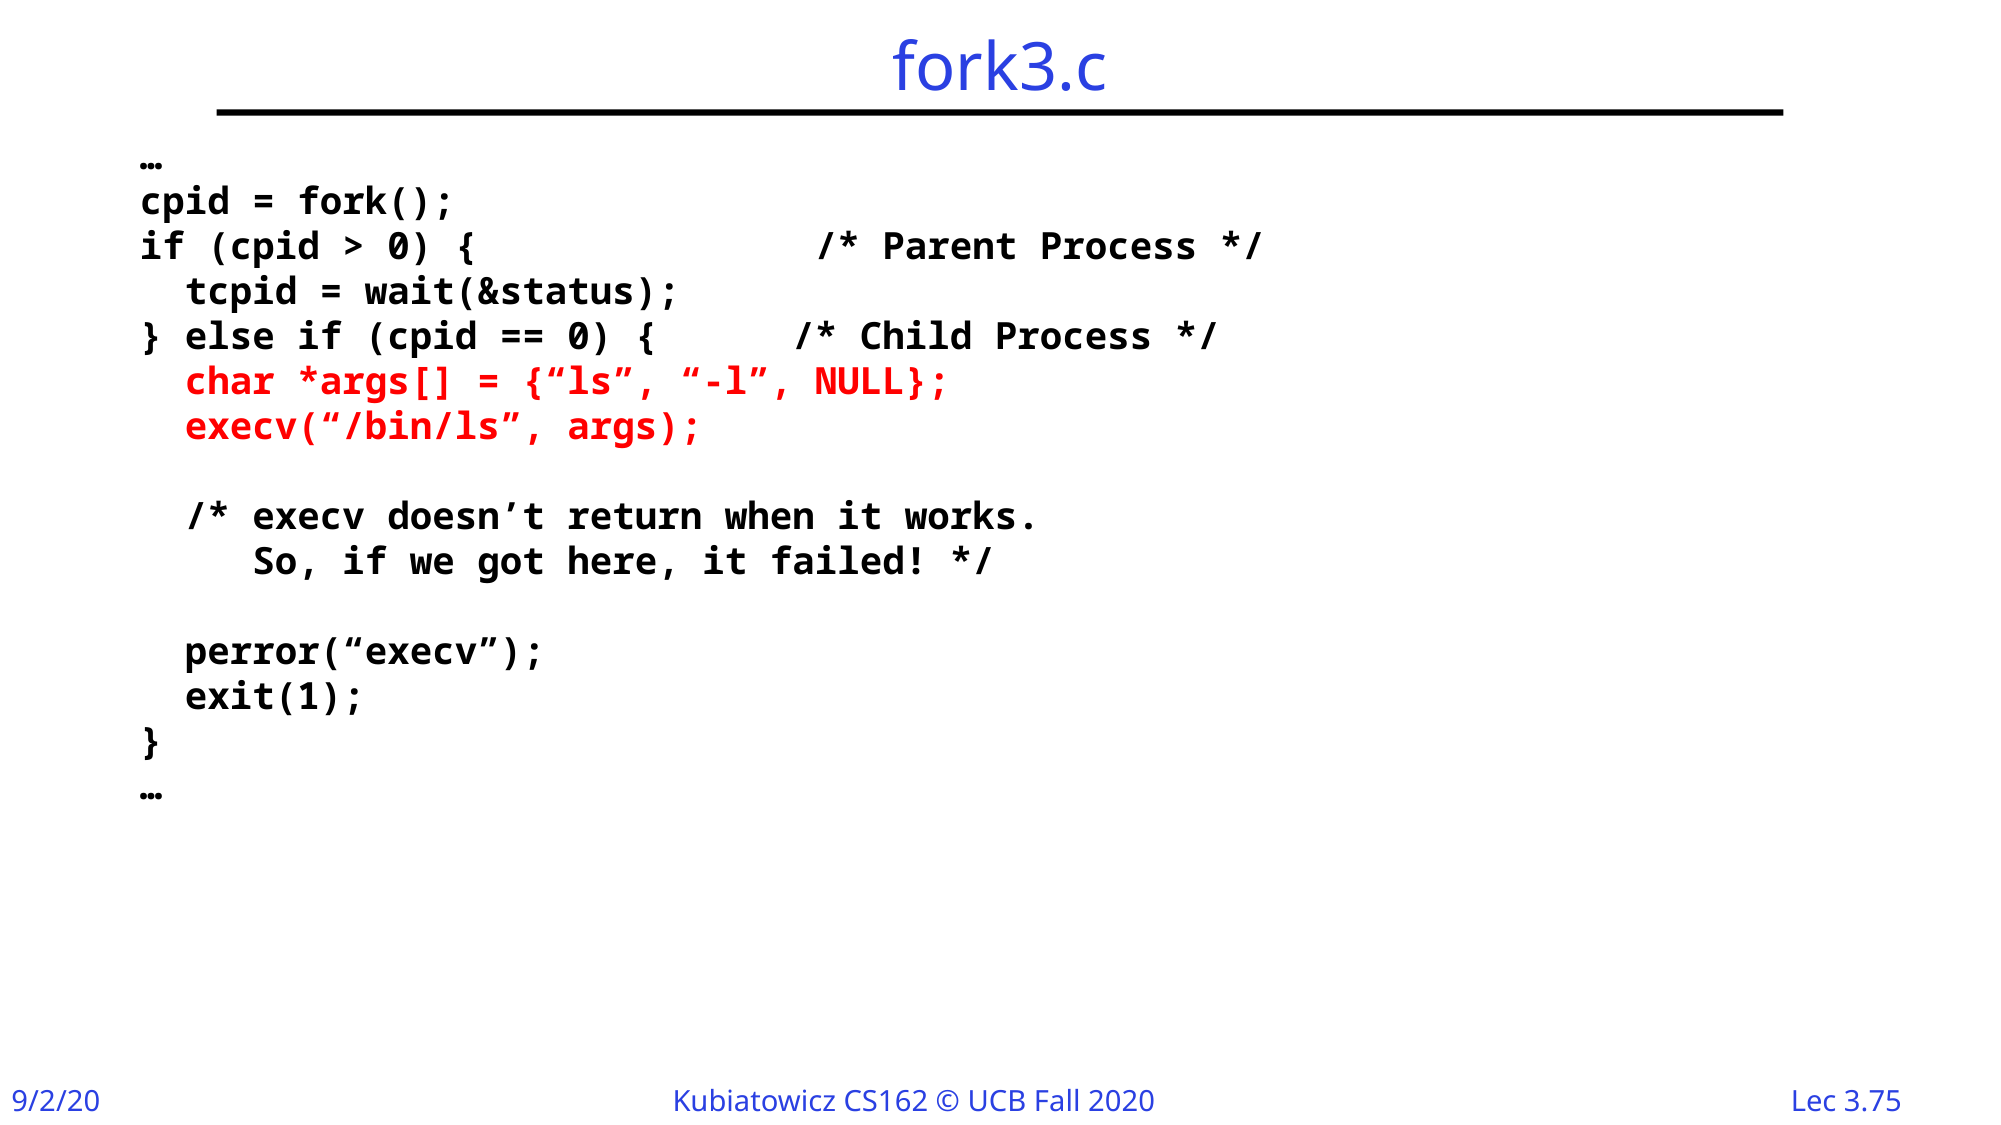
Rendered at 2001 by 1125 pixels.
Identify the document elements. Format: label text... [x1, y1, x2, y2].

list … cpid = fork(); if (cpid > 0) { /* Parent Process */ tcpid = wait(&status); } else if (cpid == 0) { /* Child Process */ char *args[] = {“ls”, “-l”, NULL}; execv(“/bin/ls”, args); /* execv doesn’t return when it works. So, if we got here, it failed! */ perror(“execv”); exit(1); } … [125, 125, 1813, 982]
title fork3.c [216, 24, 1784, 113]
